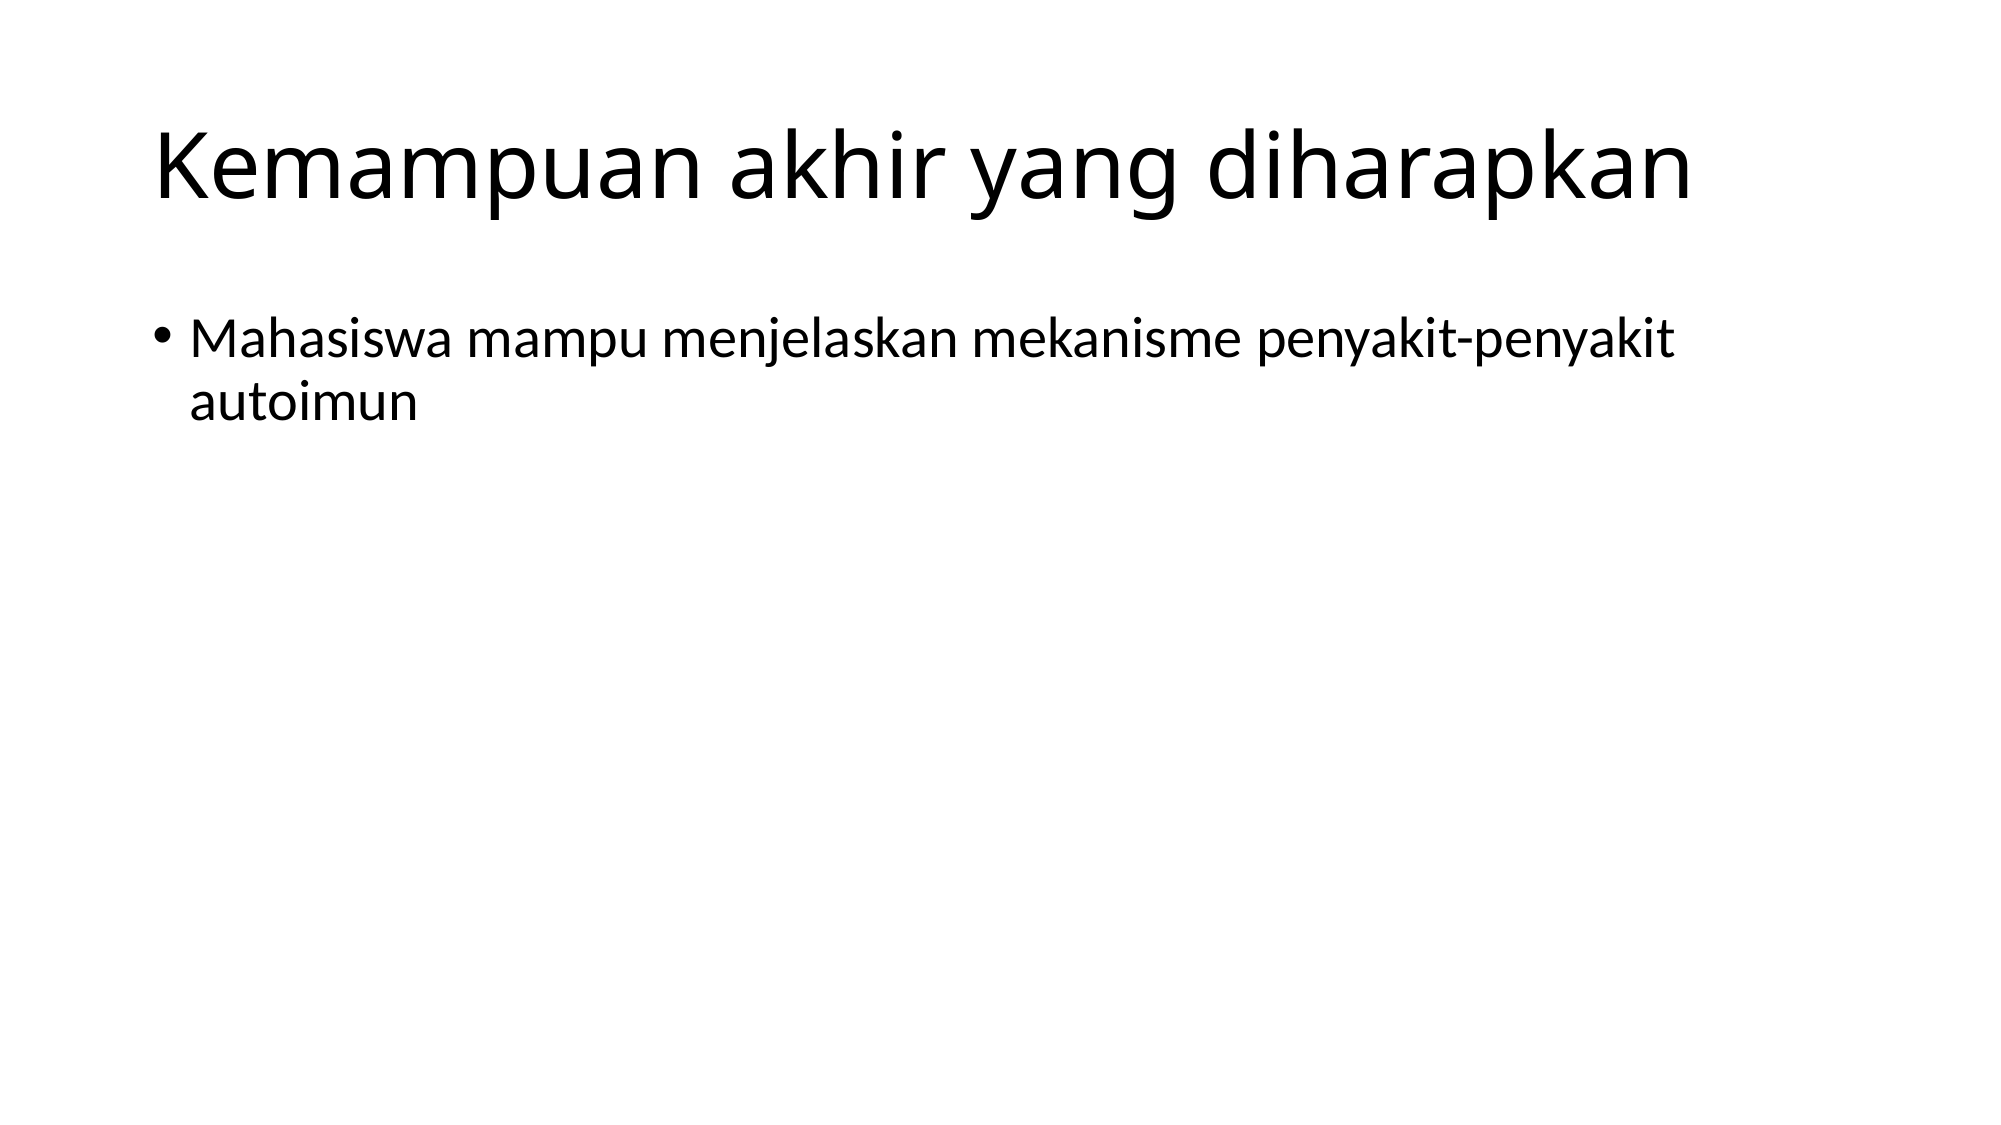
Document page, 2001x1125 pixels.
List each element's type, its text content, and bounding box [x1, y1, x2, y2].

title Kemampuan akhir yang diharapkan [137, 59, 1863, 278]
list Mahasiswa mampu menjelaskan mekanisme penyakit-penyakit autoimun [137, 299, 1863, 1014]
